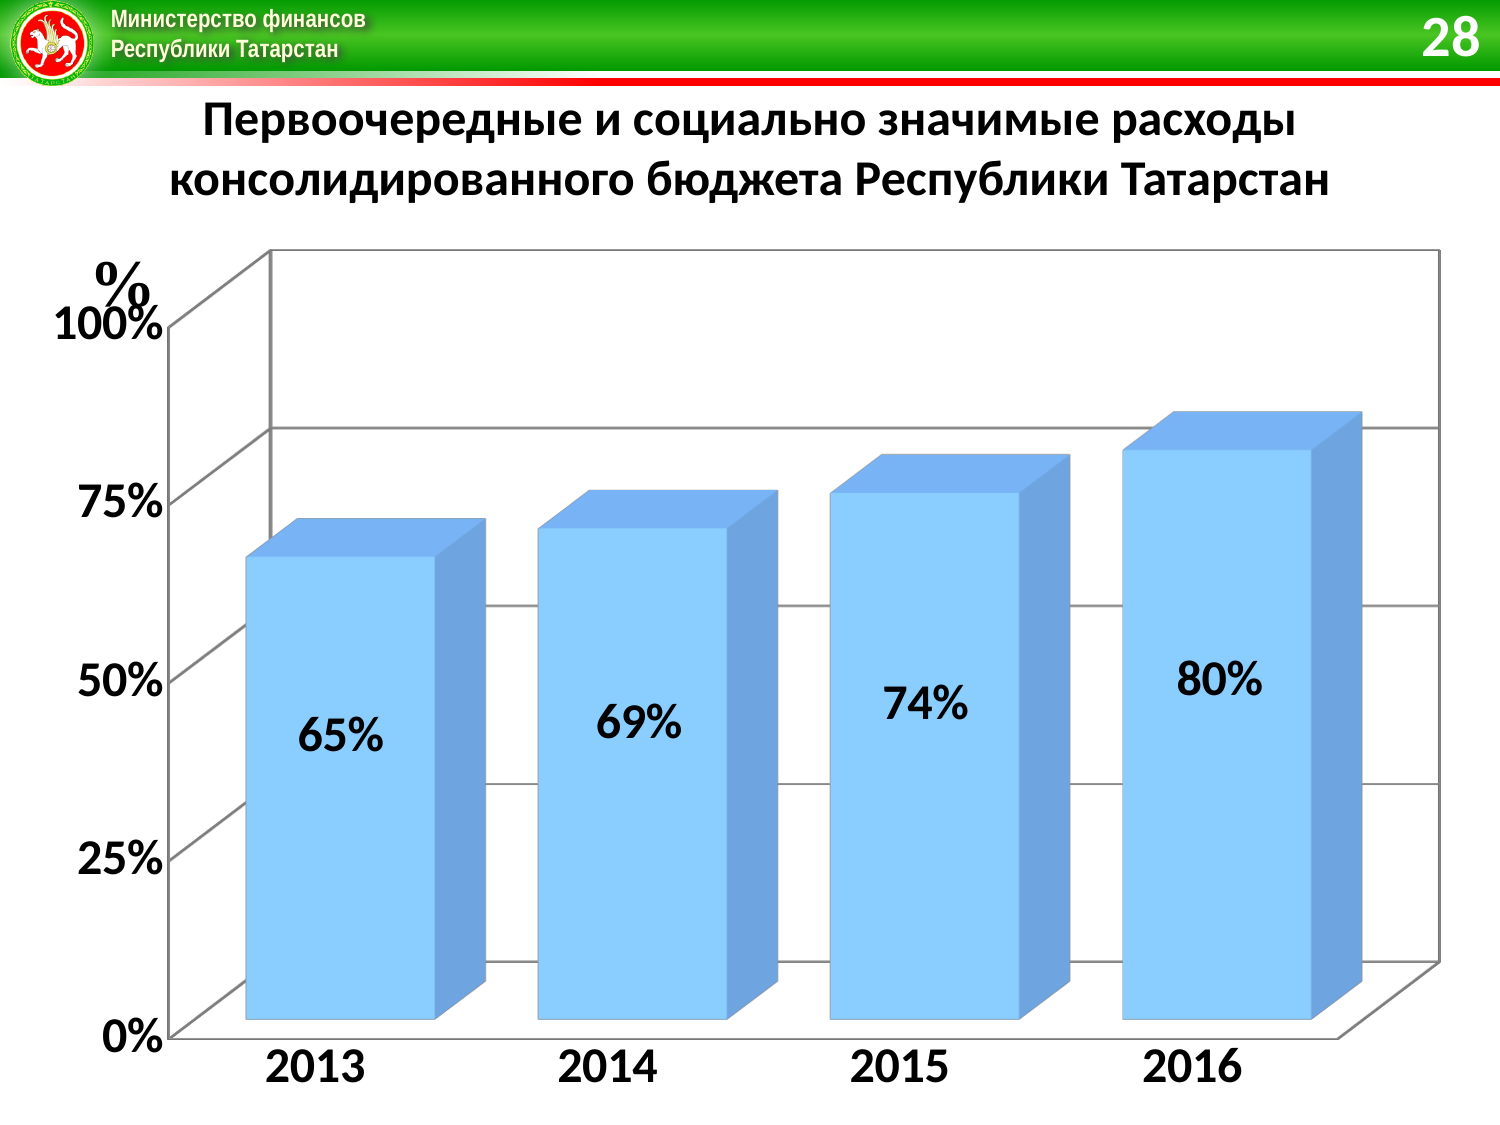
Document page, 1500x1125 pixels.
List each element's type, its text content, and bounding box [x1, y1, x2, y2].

list Первоочередные и социально значимые расходы консолидированного бюджета Республики Татарстан [0, 78, 1500, 220]
text_box 28 [1399, 7, 1496, 60]
picture [10, 0, 94, 78]
chart [17, 231, 1477, 1114]
